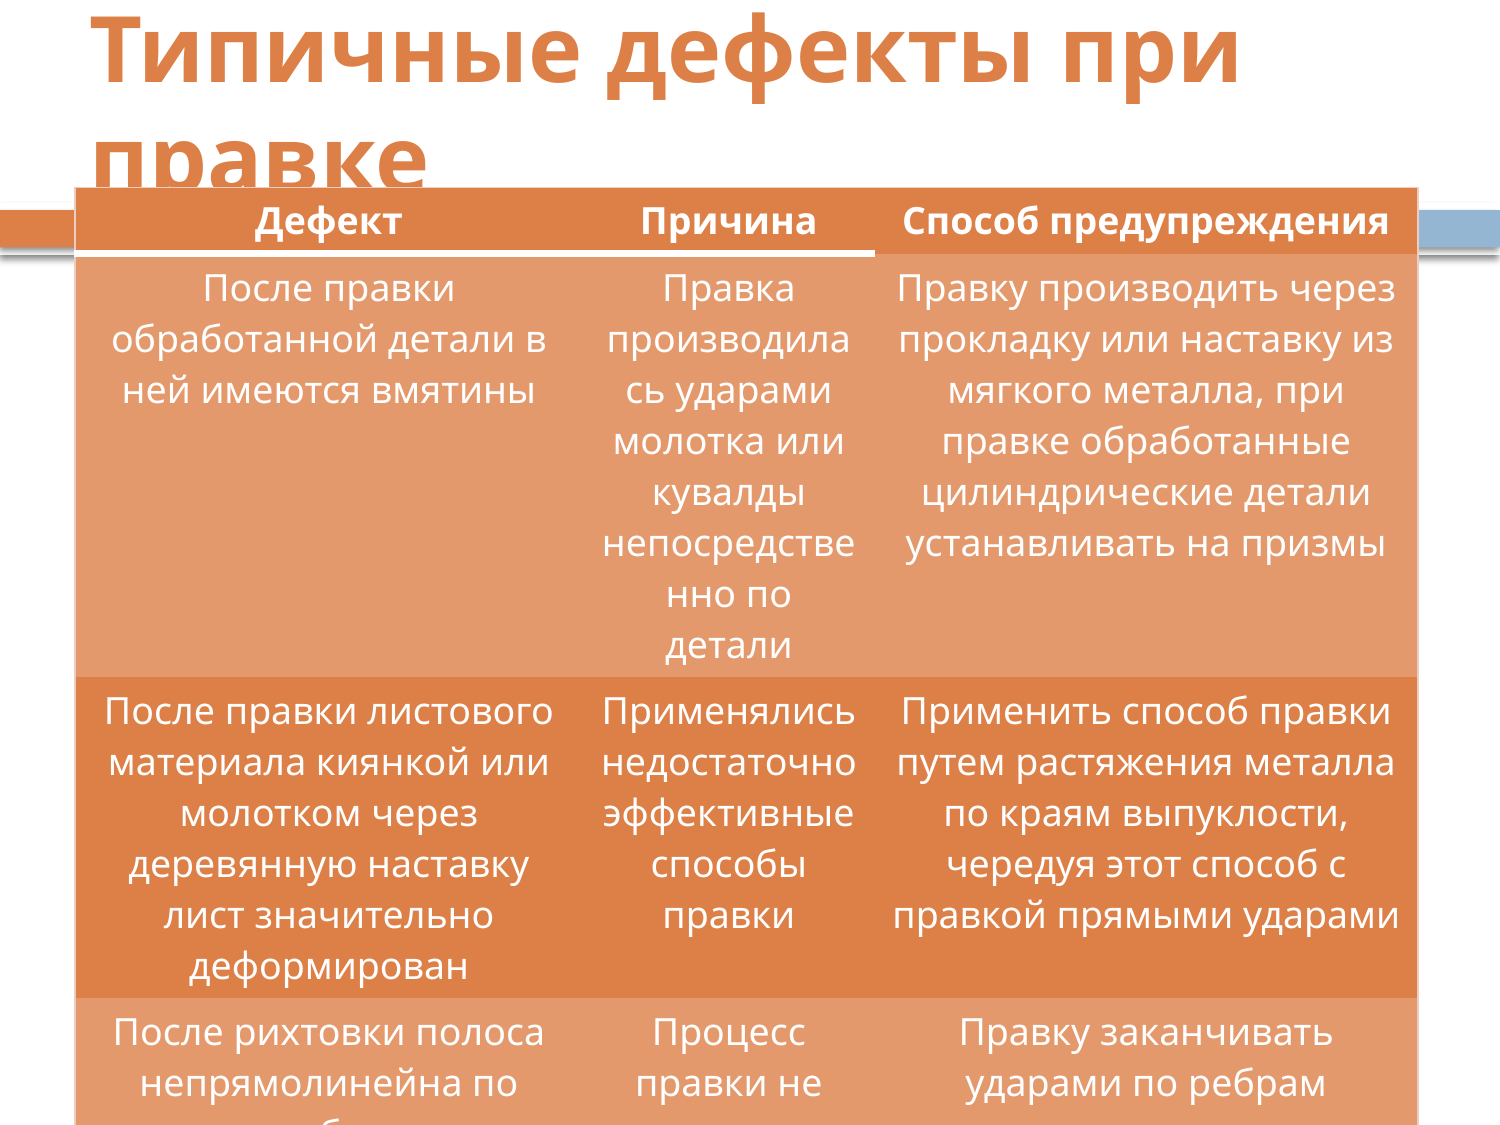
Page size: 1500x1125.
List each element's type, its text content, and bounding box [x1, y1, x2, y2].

table_cell Правка производилась ударами молотка или кувалды непосредственно по детали [583, 257, 875, 677]
table_header Способ предупреждения [875, 188, 1417, 254]
table_cell После рихтовки полоса непрямолинейна по ребру [76, 998, 583, 1125]
table_header Дефект [76, 188, 583, 250]
table_cell Применить способ правки путем растяжения металла по краям выпуклости, чередуя этот способ с правкой прямыми ударами [875, 677, 1417, 998]
table_cell После правки обработанной детали в ней имеются вмятины [76, 257, 583, 677]
table_header Причина [583, 188, 875, 250]
table_cell Правку производить через прокладку или наставку из мягкого металла, при правке обработанные цилиндрические детали устанавливать на призмы [875, 254, 1417, 677]
table_cell После правки листового материала киянкой или молотком через деревянную наставку лист значительно деформирован [76, 677, 583, 998]
table_cell Процесс правки не окончен [583, 998, 875, 1125]
table_cell Применялись недостаточно эффективные способы правки [583, 677, 875, 998]
table_cell Правку заканчивать ударами по ребрам полосы, переворачивая ее в процессе правки на 180° [875, 998, 1417, 1125]
title Типичные дефекты при правке [75, 24, 1425, 176]
